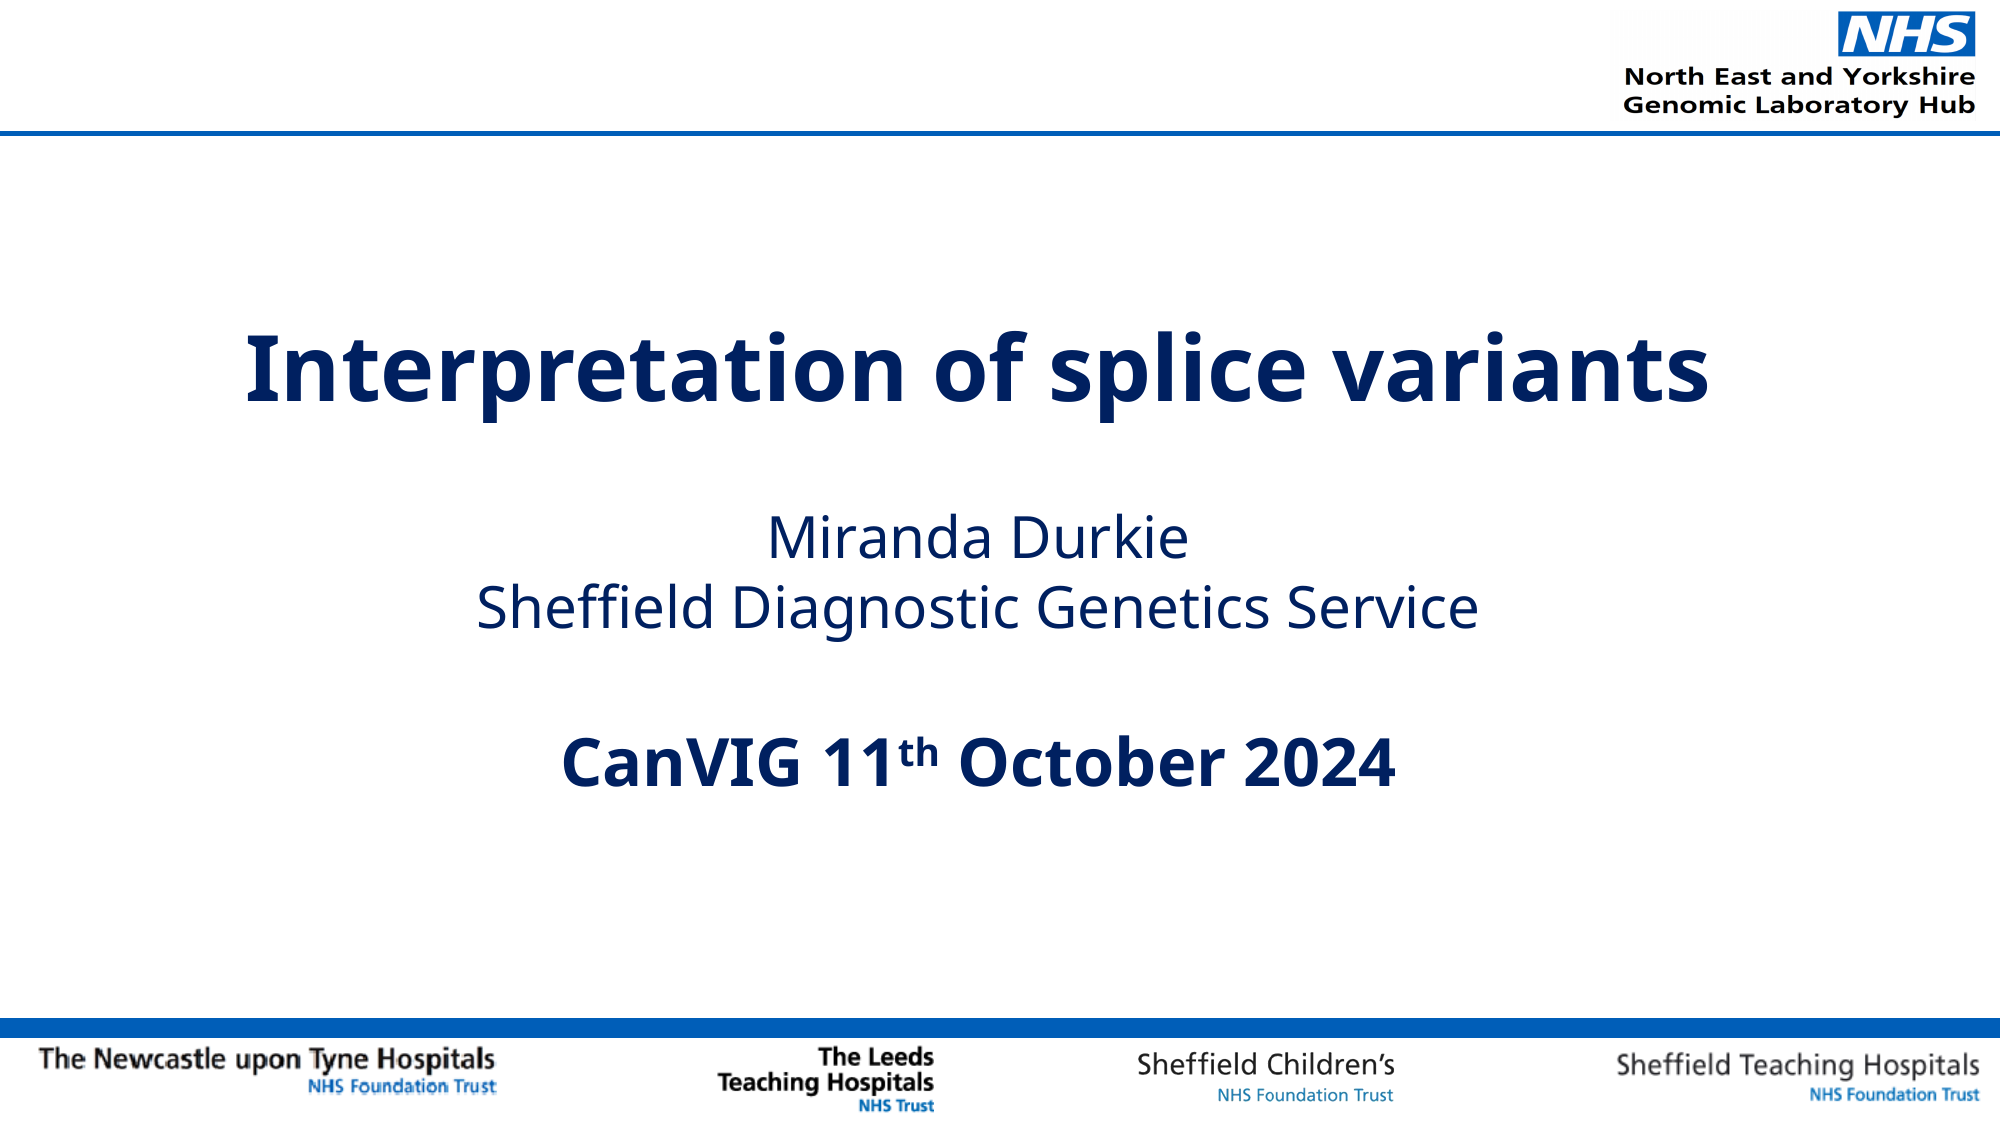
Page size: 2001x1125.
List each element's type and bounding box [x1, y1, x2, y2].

picture [30, 1042, 507, 1104]
picture [1610, 10, 1976, 121]
picture [1610, 1042, 1988, 1113]
picture [711, 1042, 934, 1120]
title [115, 44, 1884, 258]
picture [1138, 1042, 1405, 1102]
